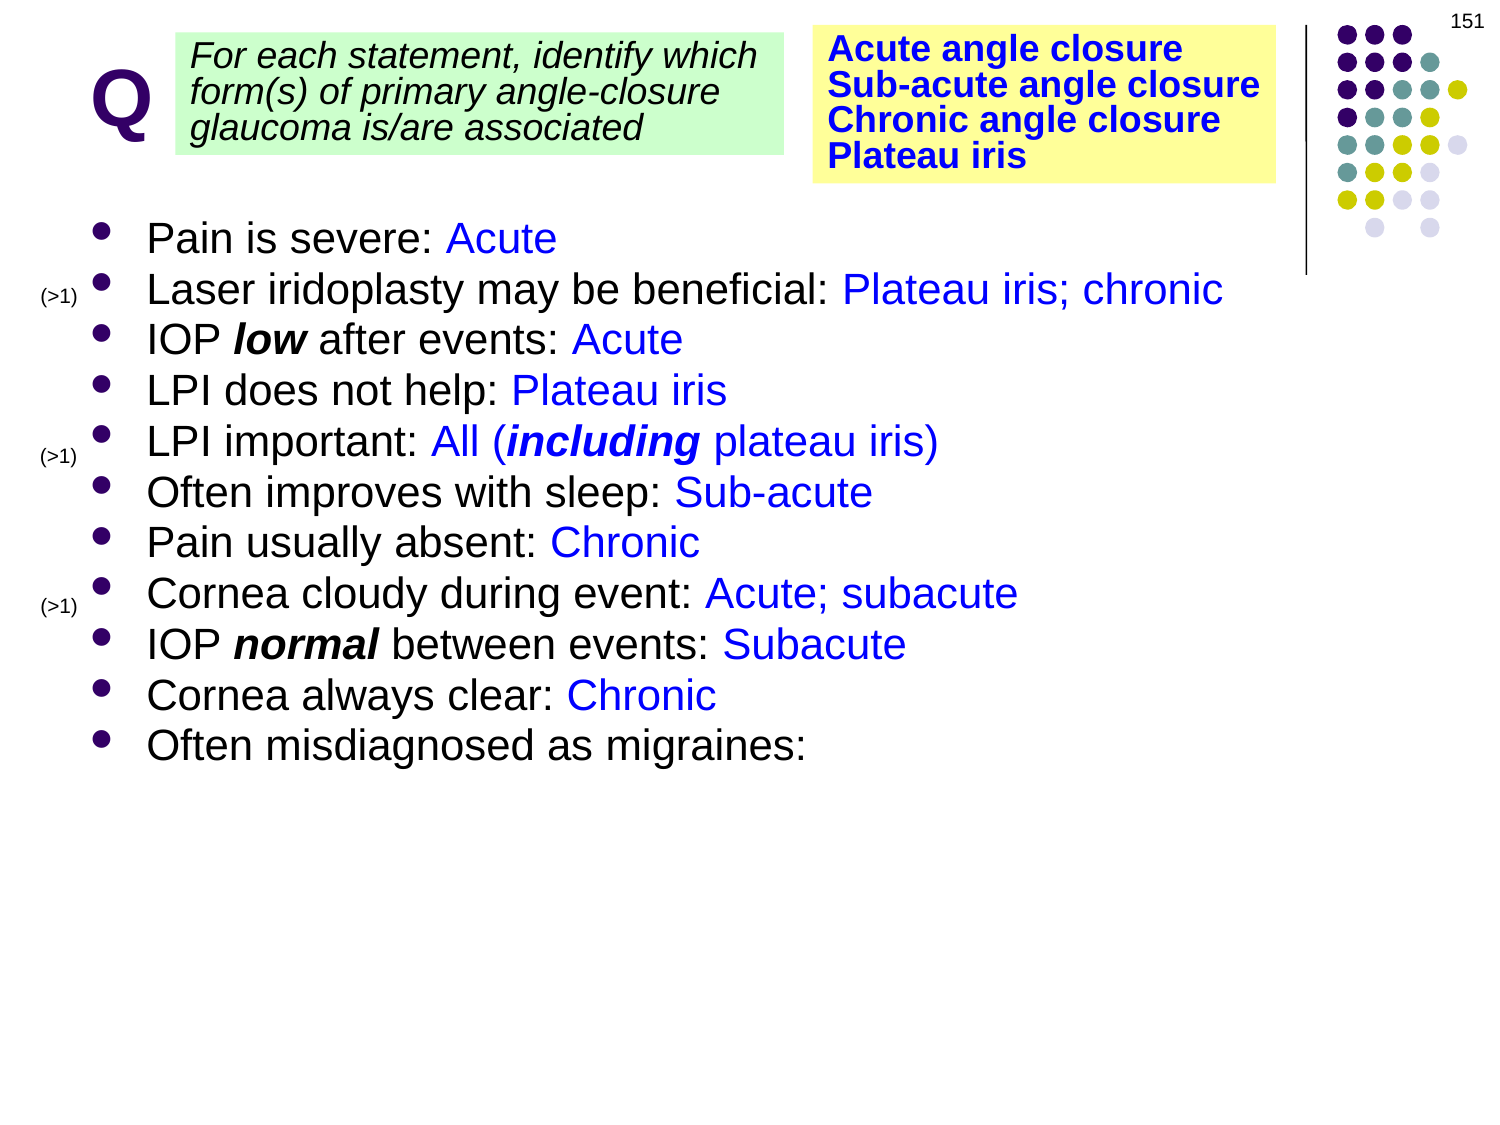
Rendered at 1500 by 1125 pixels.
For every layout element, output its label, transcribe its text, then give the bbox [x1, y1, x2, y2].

title Q [75, 20, 1313, 150]
text_box For each statement, identify which form(s) of primary angle-closure glaucoma is/are associated [175, 150, 784, 155]
text_box (>1) [25, 275, 93, 315]
slide_number 151 [1149, 0, 1500, 75]
list Pain is severe: Acute Laser iridoplasty may be beneficial: Plateau iris; chronic IOP low after events: Acute LPI does not help: Plateau iris LPI important: All (including plateau iris) Often improves with sleep: Sub-acute Pain usually absent: Chronic Cornea cloudy during event: Acute; subacute IOP normal between events: Subacute Cornea always clear: Chronic Often misdiagnosed as migraines: [75, 212, 1425, 1075]
text_box (>1) [25, 584, 93, 625]
text_box Acute angle closure Sub-acute angle closure Chronic angle closure Plateau iris [812, 150, 1276, 184]
text_box (>1) [25, 434, 93, 475]
